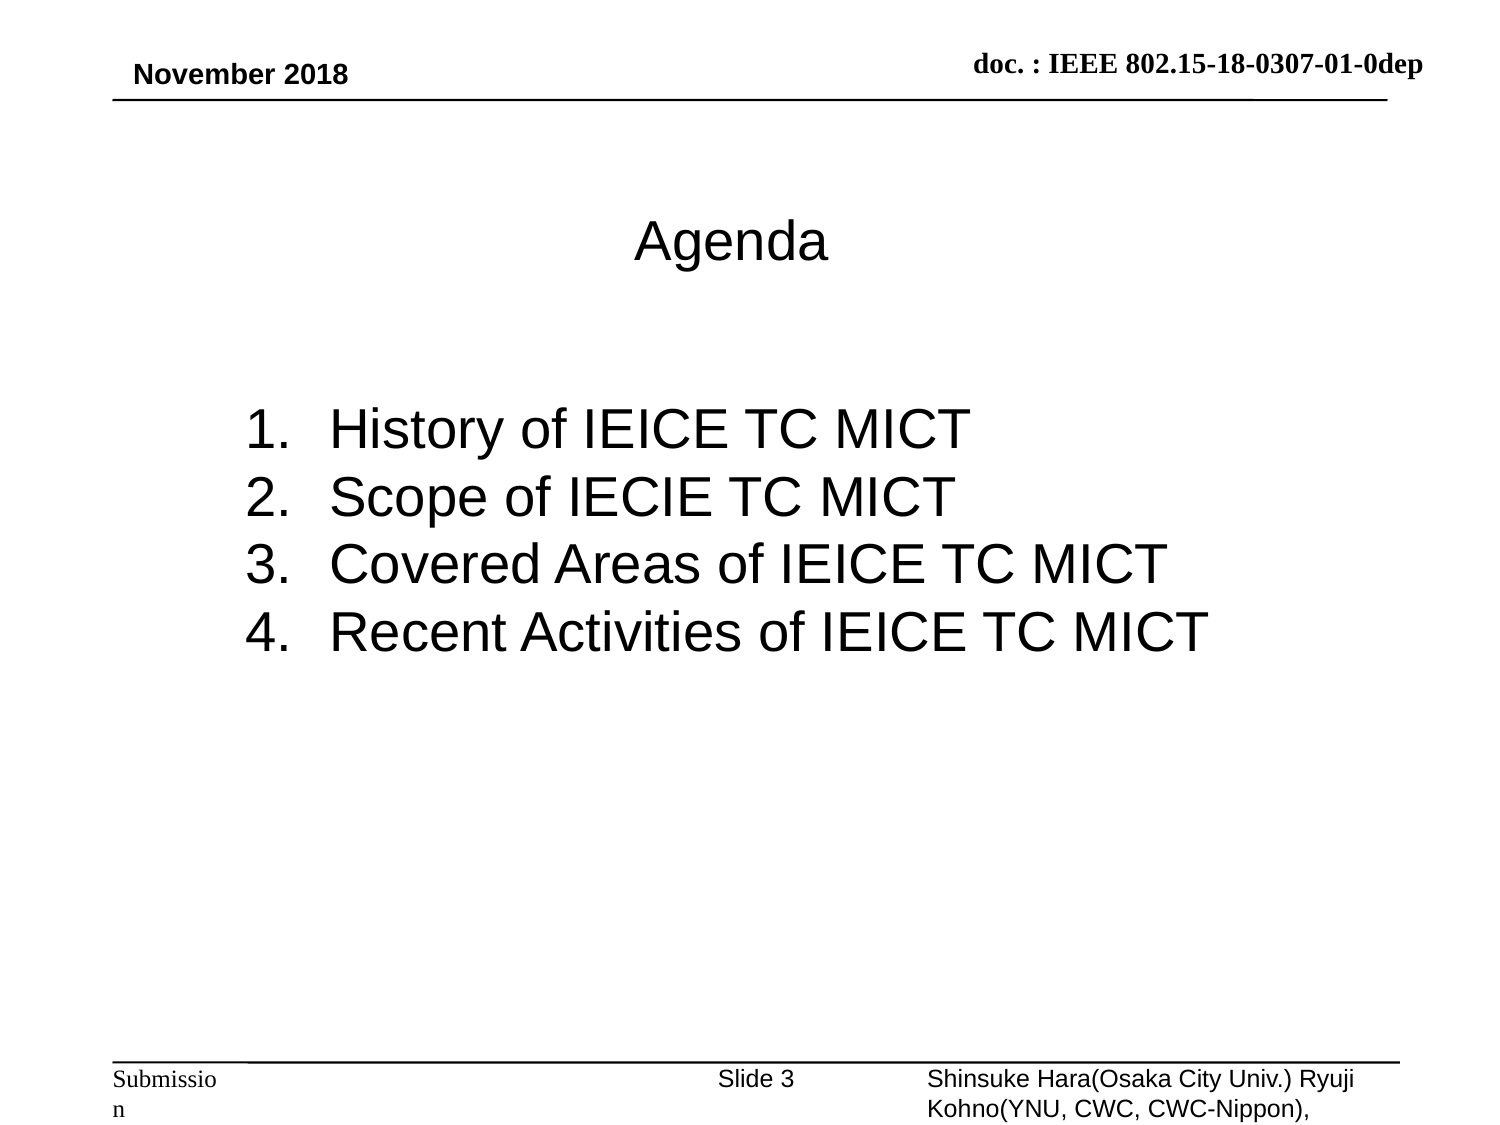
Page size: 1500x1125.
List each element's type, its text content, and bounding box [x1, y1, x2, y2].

footer Shinsuke Hara(Osaka City Univ.) Ryuji Kohno(YNU, CWC, CWC-Nippon), [926, 1061, 1448, 1124]
text_box History of IEICE TC MICT Scope of IECIE TC MICT Covered Areas of IEICE TC MICT Recent Activities of IEICE TC MICT [230, 385, 1267, 738]
slide_number Slide 3 [702, 1061, 810, 1093]
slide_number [132, 54, 396, 91]
text_box Agenda [620, 196, 898, 279]
